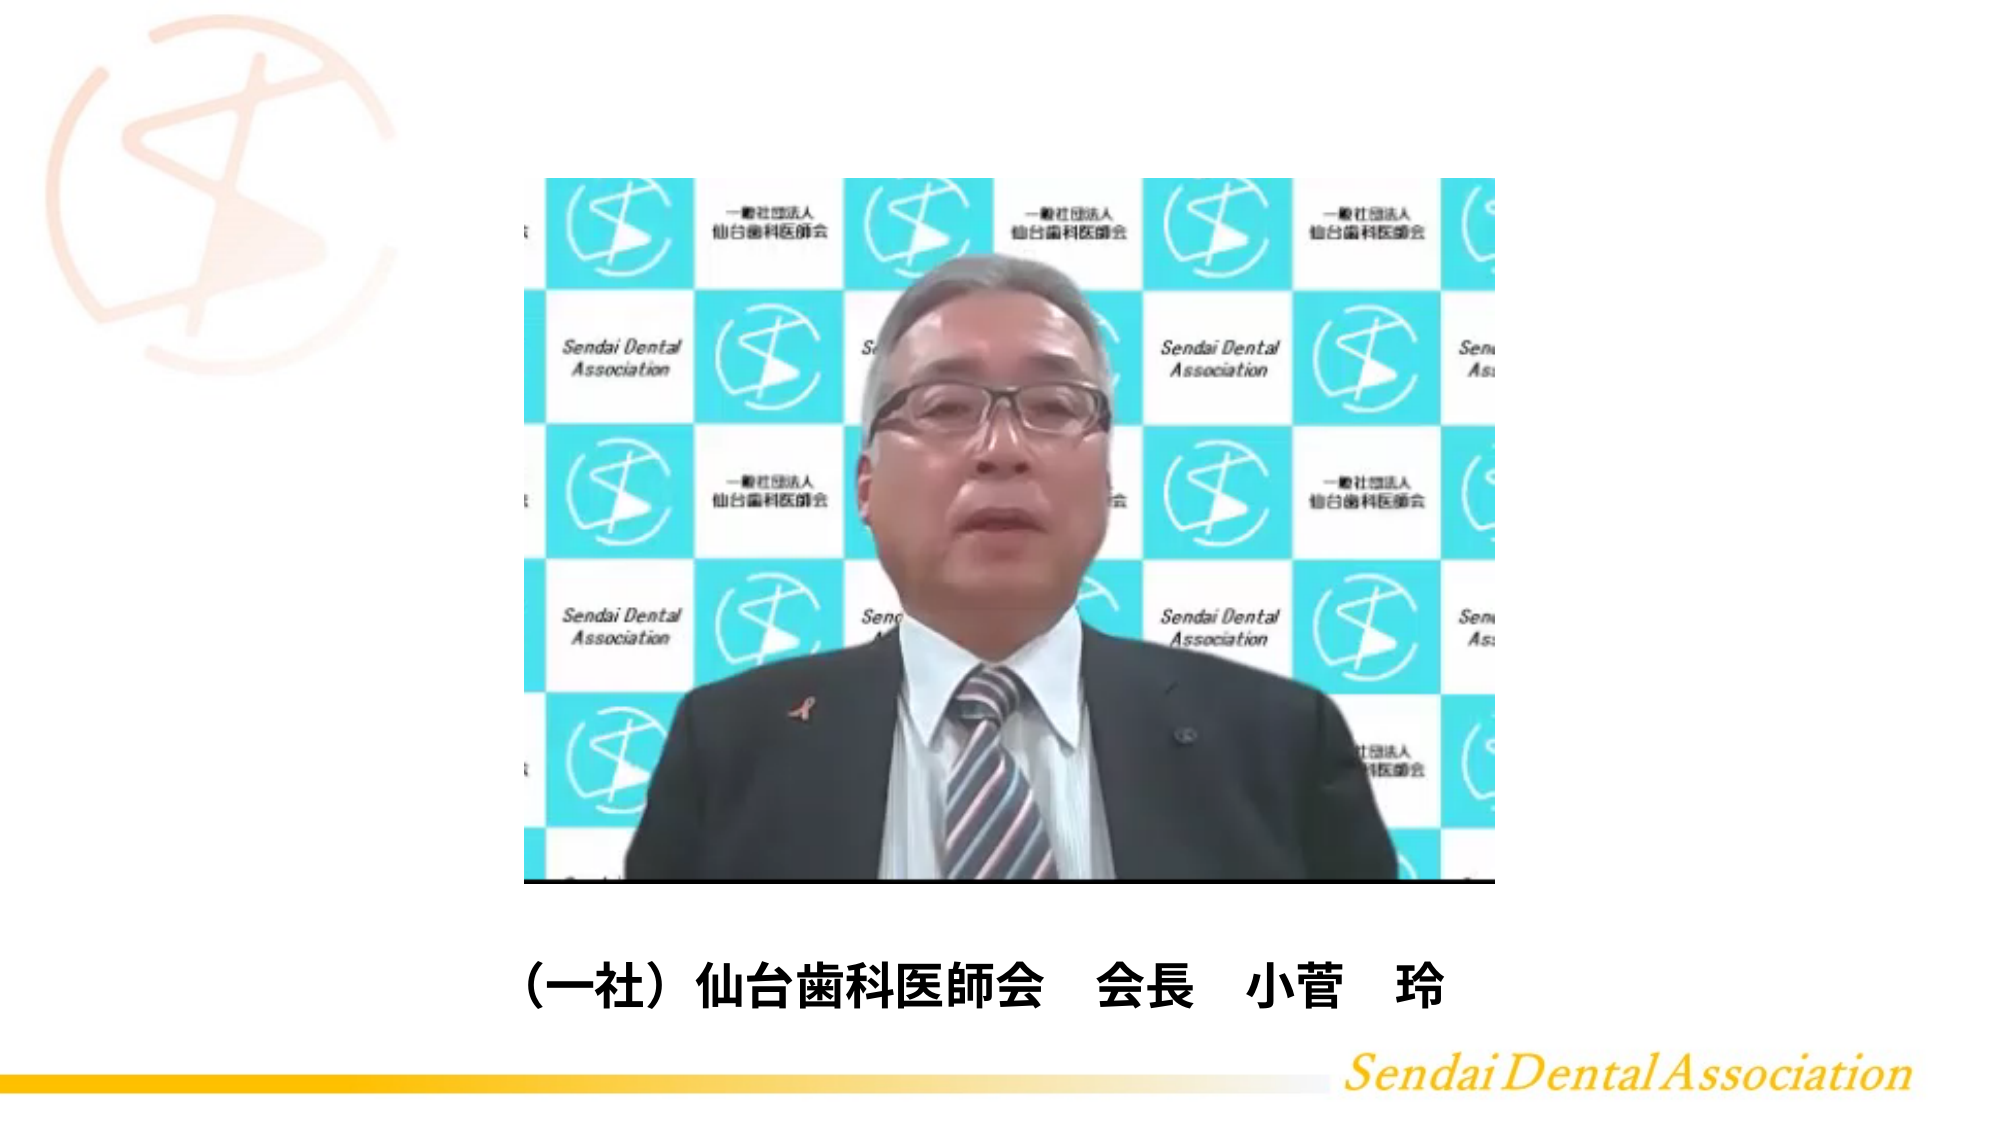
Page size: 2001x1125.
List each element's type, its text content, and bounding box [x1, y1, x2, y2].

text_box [523, 177, 1496, 885]
picture [0, 0, 2001, 1125]
text_box （一社）仙台歯科医師会 会長 小菅 玲 [480, 947, 1461, 1022]
